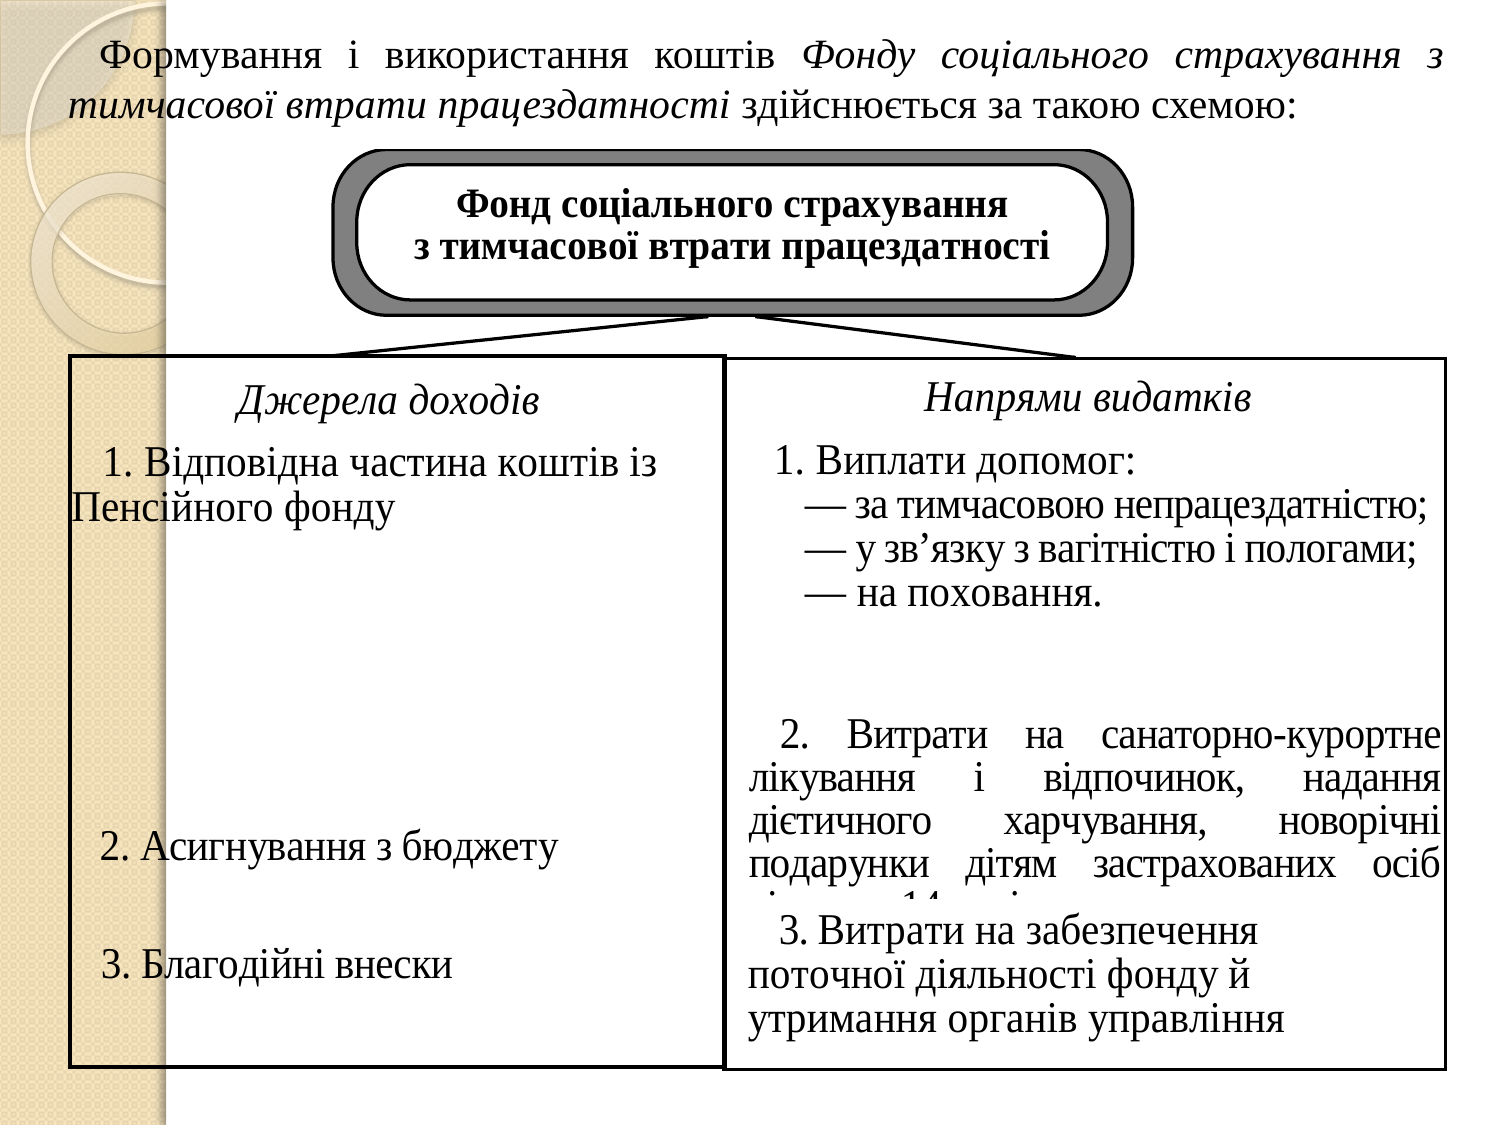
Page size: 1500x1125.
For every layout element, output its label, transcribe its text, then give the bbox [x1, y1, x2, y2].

picture [52, 148, 1459, 1071]
text_box Формування і використання коштів Фонду соціального страхування з тимчасової втрати працездатності здійснюється за такою схемою: [53, 19, 1459, 134]
